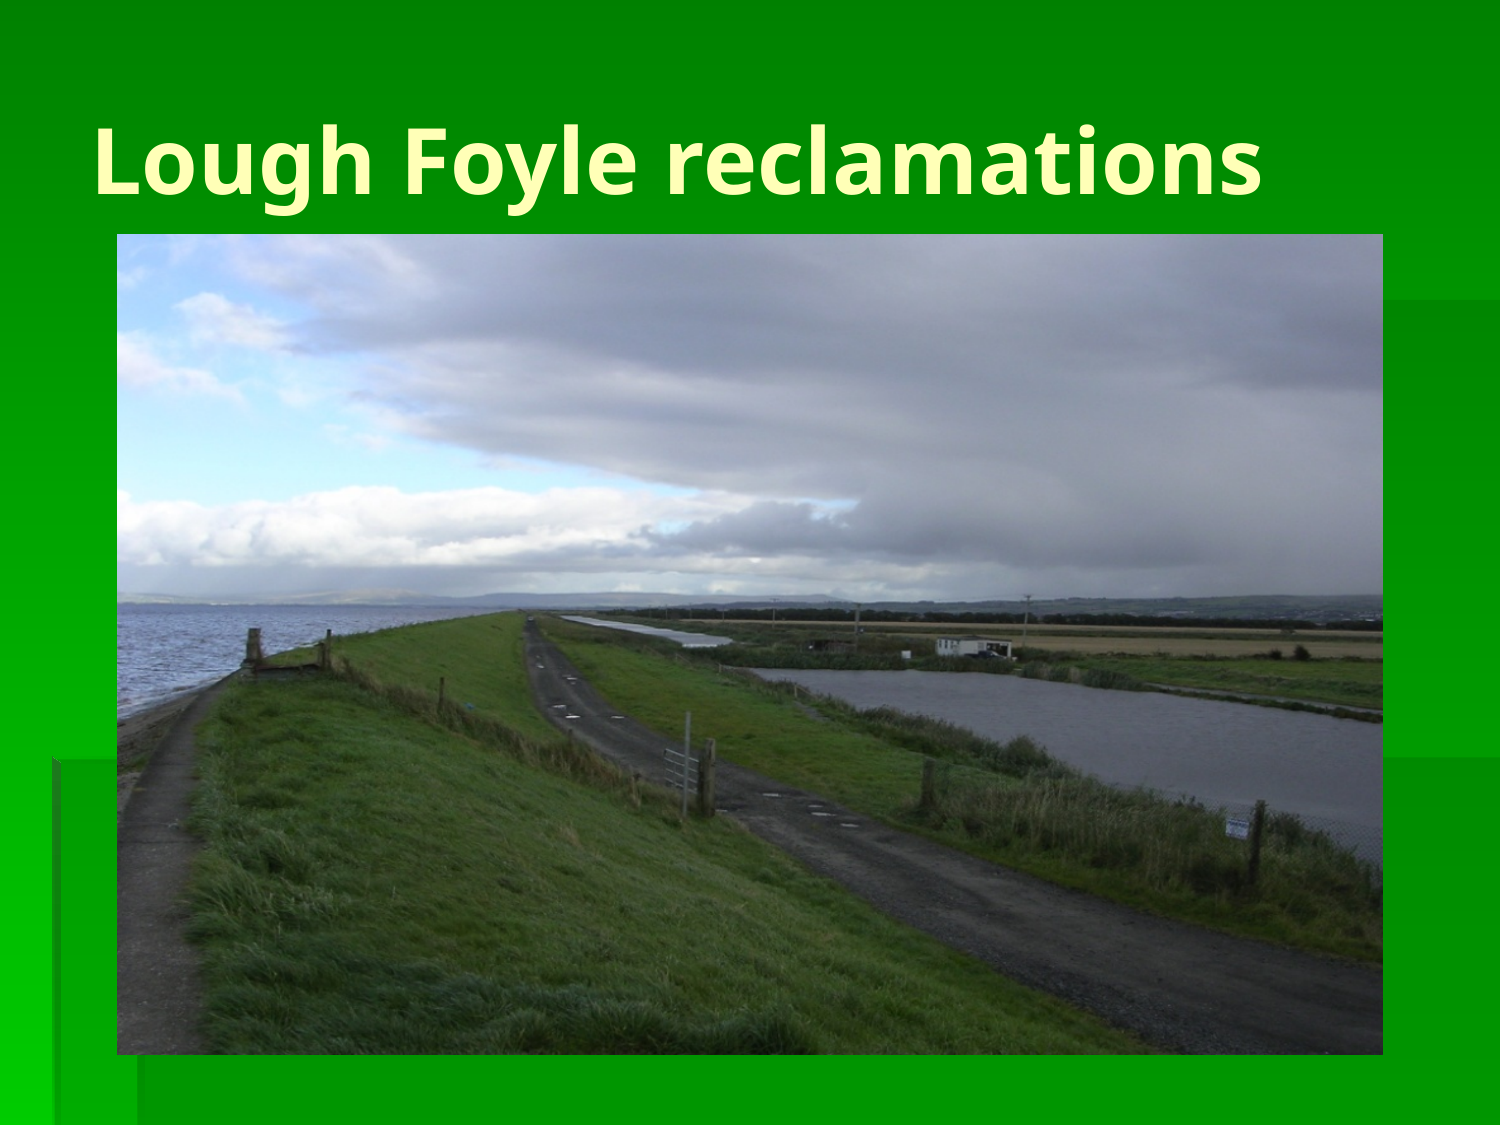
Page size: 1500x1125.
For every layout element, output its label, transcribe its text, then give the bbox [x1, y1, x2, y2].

title Lough Foyle reclamations [74, 39, 1451, 276]
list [116, 234, 1383, 1055]
